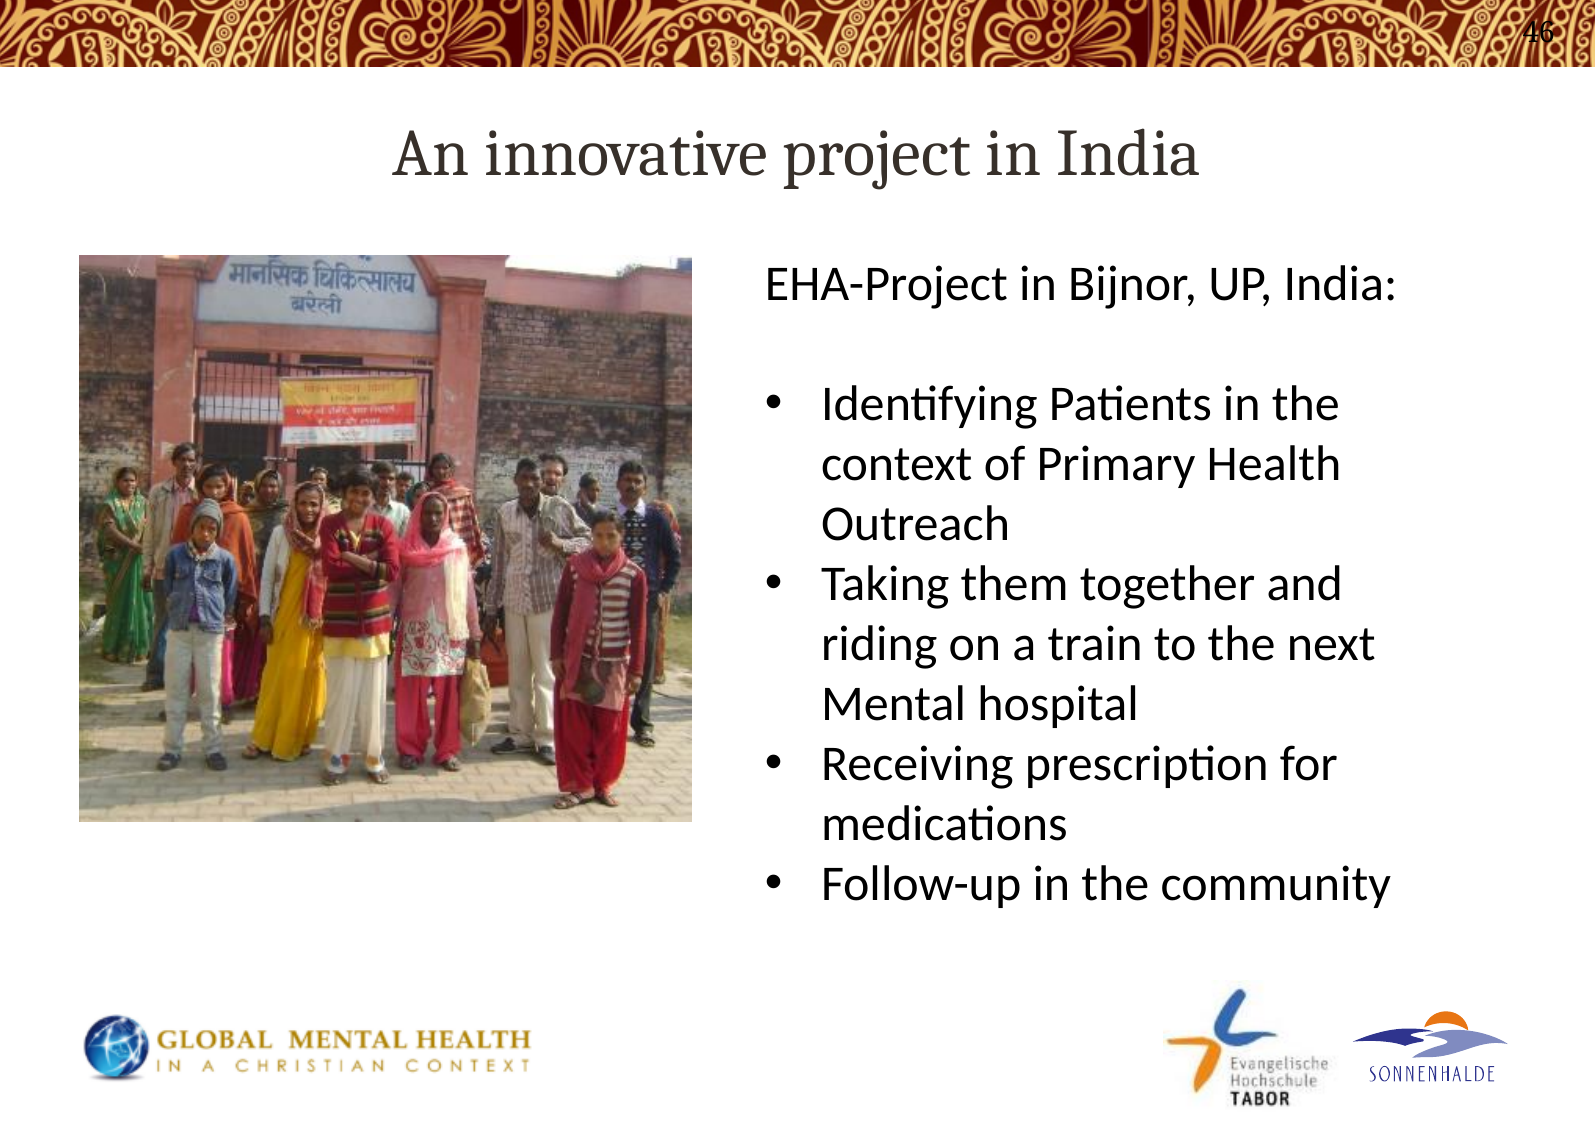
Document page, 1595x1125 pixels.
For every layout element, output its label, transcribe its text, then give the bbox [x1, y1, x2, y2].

slide_number 46 [1507, 6, 1595, 67]
picture [0, 0, 1595, 67]
title An innovative project in India [79, 54, 1516, 244]
picture [81, 1010, 538, 1083]
picture [1163, 980, 1345, 1113]
text_box EHA-Project in Bijnor, UP, India: Identifying Patients in the context of Primary Health Outreach Taking them together and riding on a train to the next Mental hospital Receiving prescription for medications Follow-up in the community [750, 243, 1480, 919]
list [79, 255, 692, 823]
